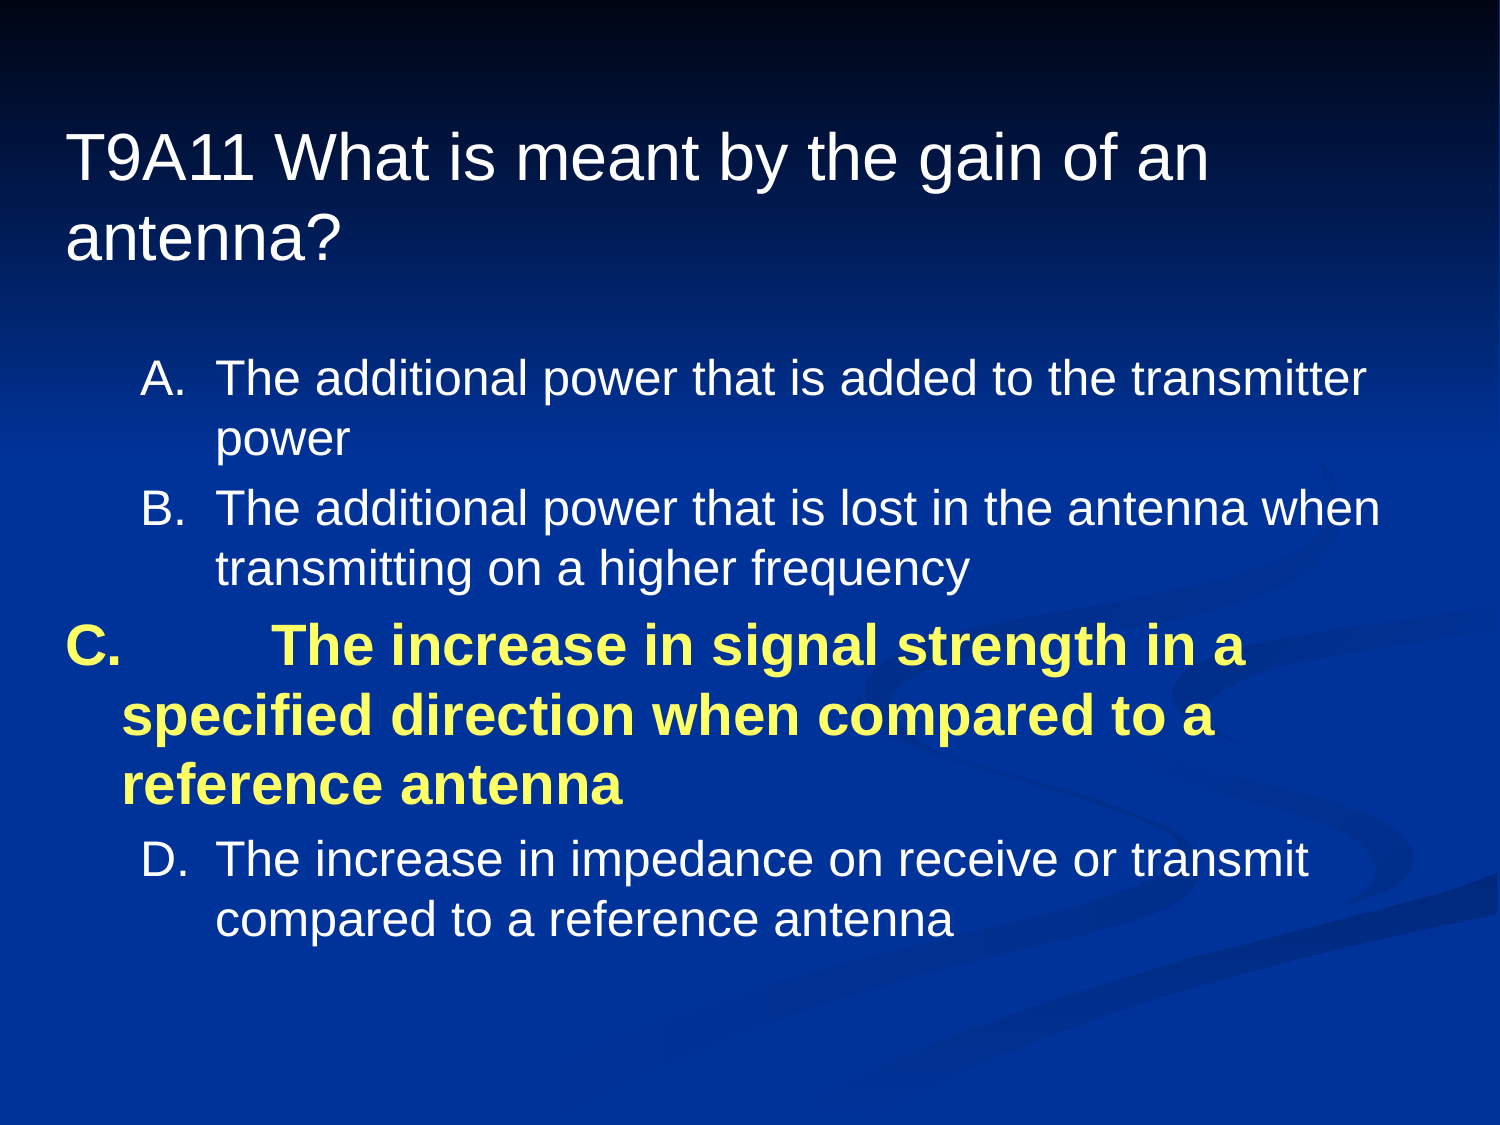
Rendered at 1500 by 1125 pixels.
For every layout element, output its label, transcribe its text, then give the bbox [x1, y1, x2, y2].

title T9A11 What is meant by the gain of an antenna? [49, 49, 1451, 337]
list A. The additional power that is added to the transmitter power B. The additional power that is lost in the antenna when transmitting on a higher frequency C. The increase in signal strength in a specified direction when compared to a reference antenna D. The increase in impedance on receive or transmit compared to a reference antenna [49, 337, 1451, 1006]
